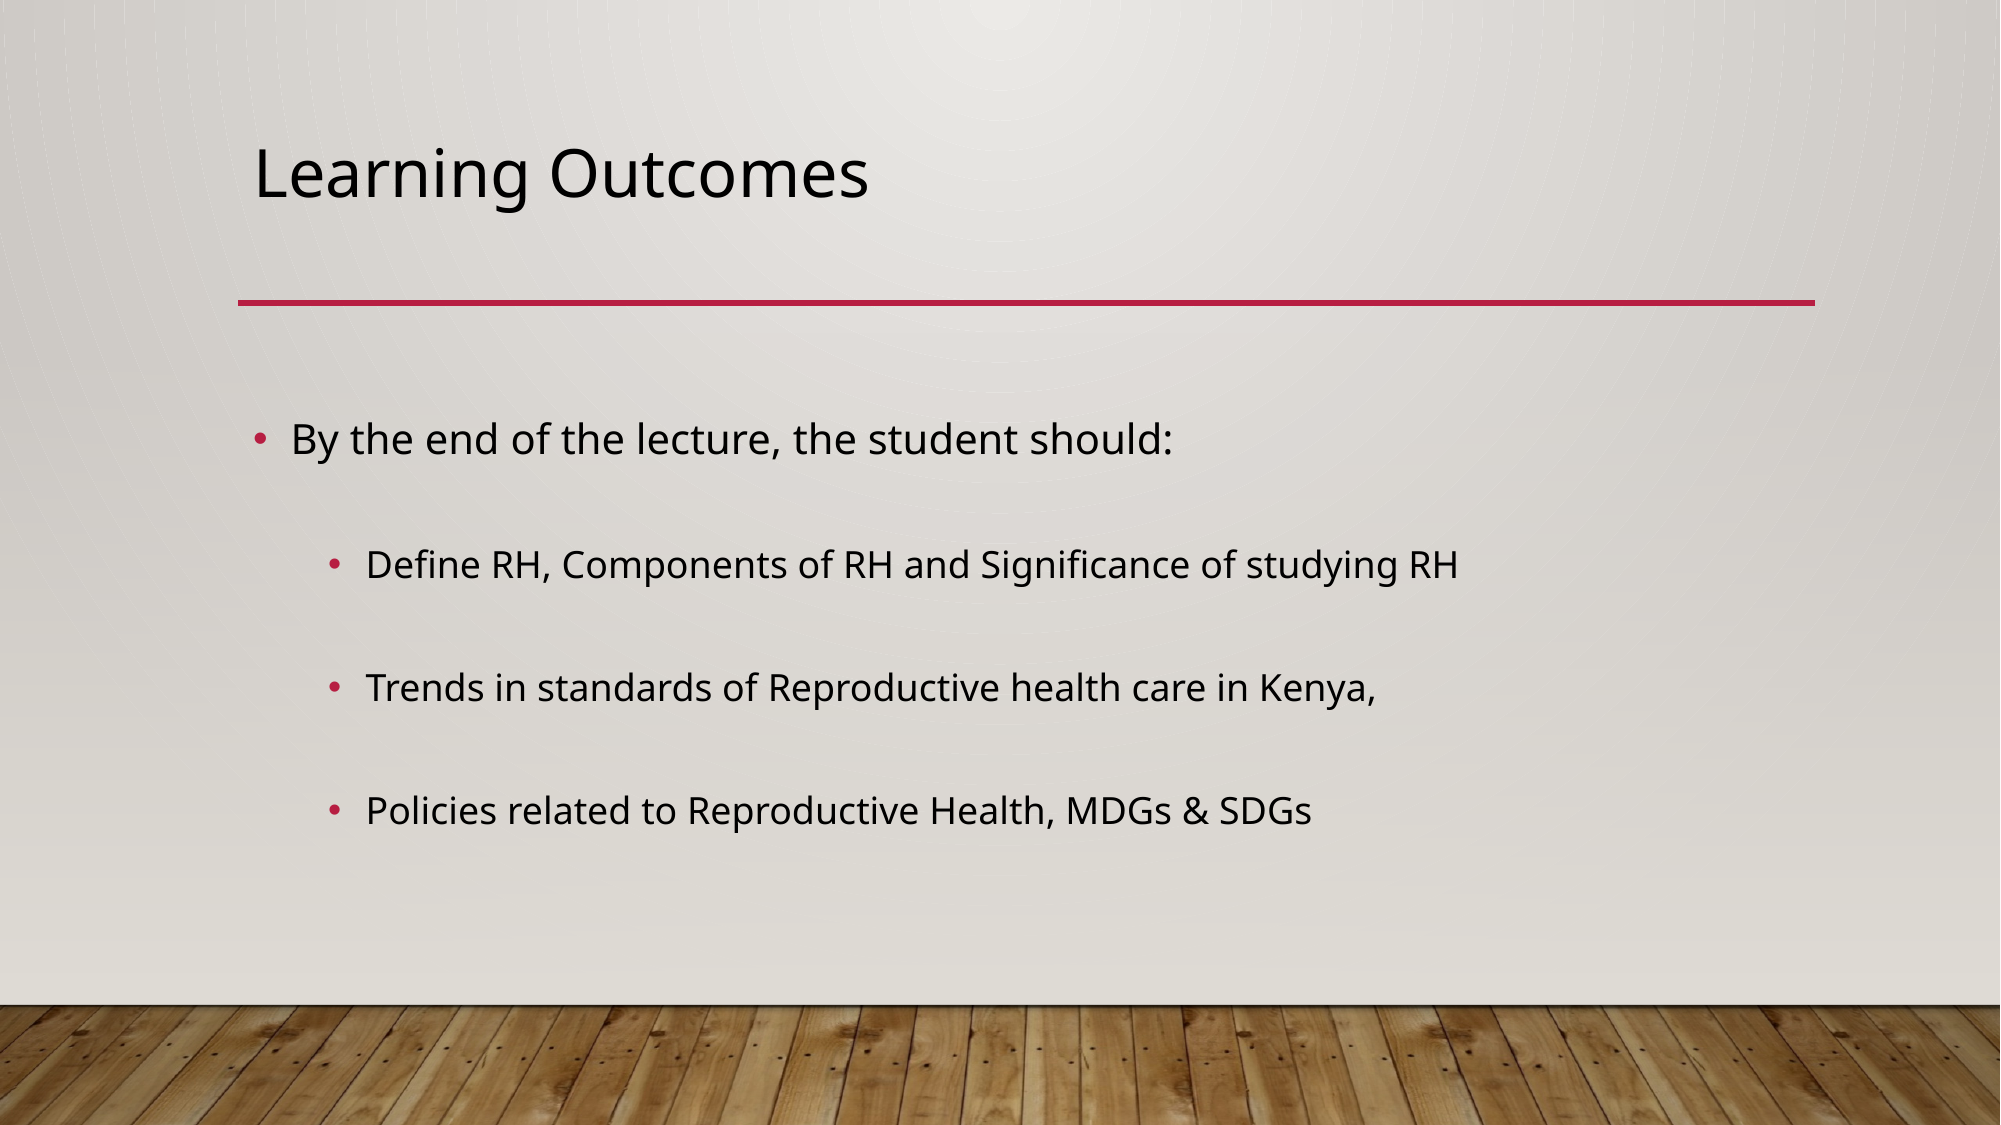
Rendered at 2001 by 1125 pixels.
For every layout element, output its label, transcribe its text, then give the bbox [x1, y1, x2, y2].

title Learning Outcomes [238, 131, 1814, 305]
picture [0, 1005, 2000, 1125]
list By the end of the lecture, the student should: Define RH, Components of RH and Significance of studying RH Trends in standards of Reproductive health care in Kenya, Policies related to Reproductive Health, MDGs & SDGs [238, 330, 1814, 897]
